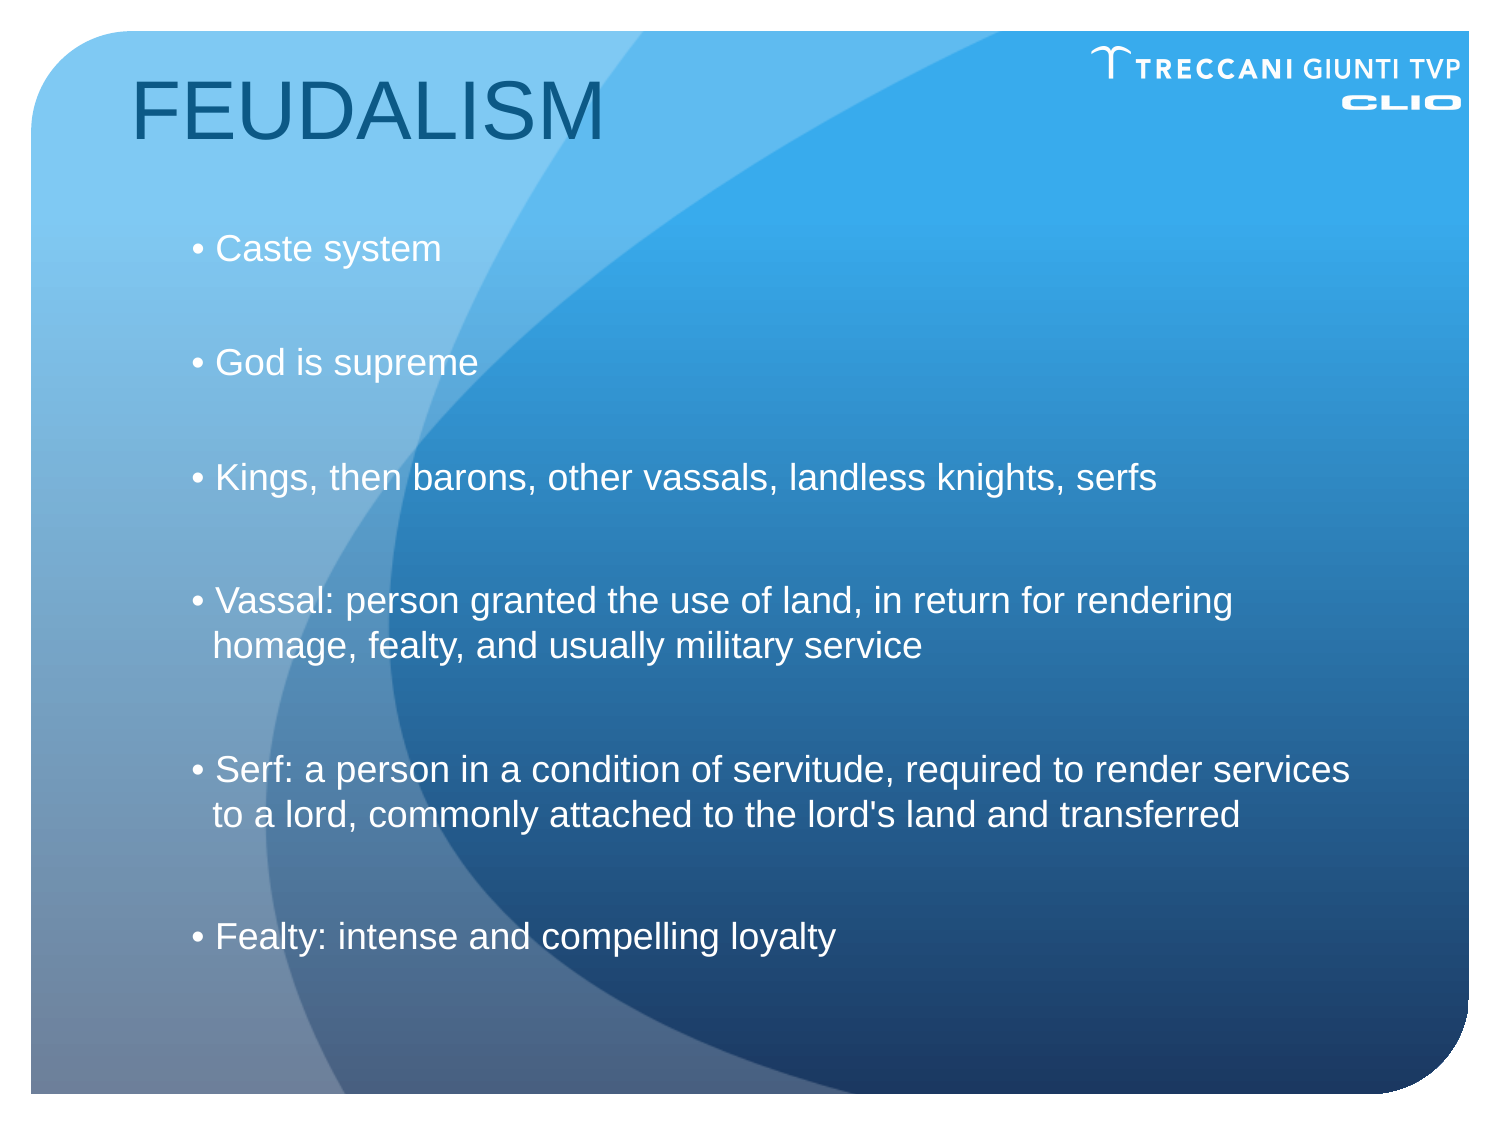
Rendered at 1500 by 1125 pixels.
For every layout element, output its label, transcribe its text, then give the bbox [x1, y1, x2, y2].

picture [26, 30, 1474, 1095]
text_box • Kings, then barons, other vassals, landless knights, serfs [176, 445, 1372, 506]
text_box • Vassal: person granted the use of land, in return for rendering homage, fealty, and usually military service [176, 568, 1372, 674]
text_box • Fealty: intense and compelling loyalty [176, 904, 1163, 965]
text_box • God is supreme [176, 330, 963, 391]
text_box • Serf: a person in a condition of servitude, required to render services to a lord, commonly attached to the lord's land and transferred [176, 737, 1372, 843]
title • Caste system [176, 195, 1477, 277]
text_box FEUDALISM [41, 64, 1309, 164]
